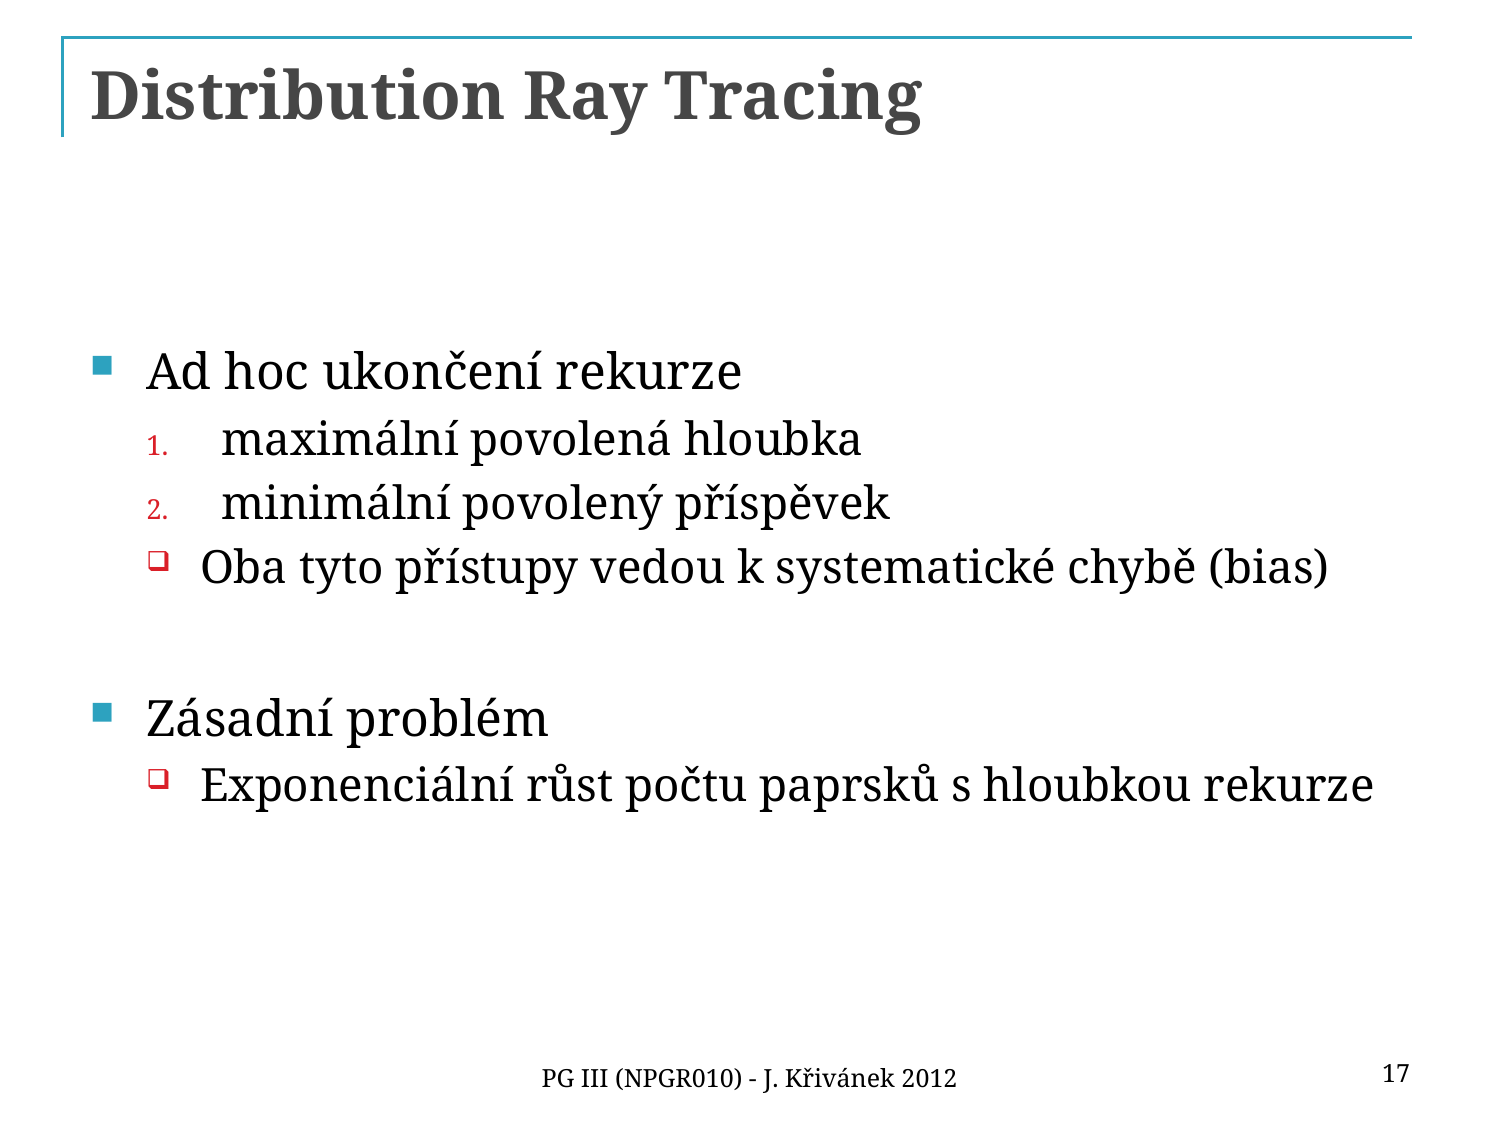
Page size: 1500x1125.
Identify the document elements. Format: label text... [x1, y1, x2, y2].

slide_number 17 [1074, 1023, 1426, 1100]
footer PG III (NPGR010) - J. Křivánek 2012 [512, 1024, 988, 1101]
title Distribution Ray Tracing [74, 45, 1426, 233]
list Ad hoc ukončení rekurze maximální povolená hloubka minimální povolený příspěvek Oba tyto přístupy vedou k systematické chybě (bias) Zásadní problém Exponenciální růst počtu paprsků s hloubkou rekurze [74, 262, 1426, 1006]
